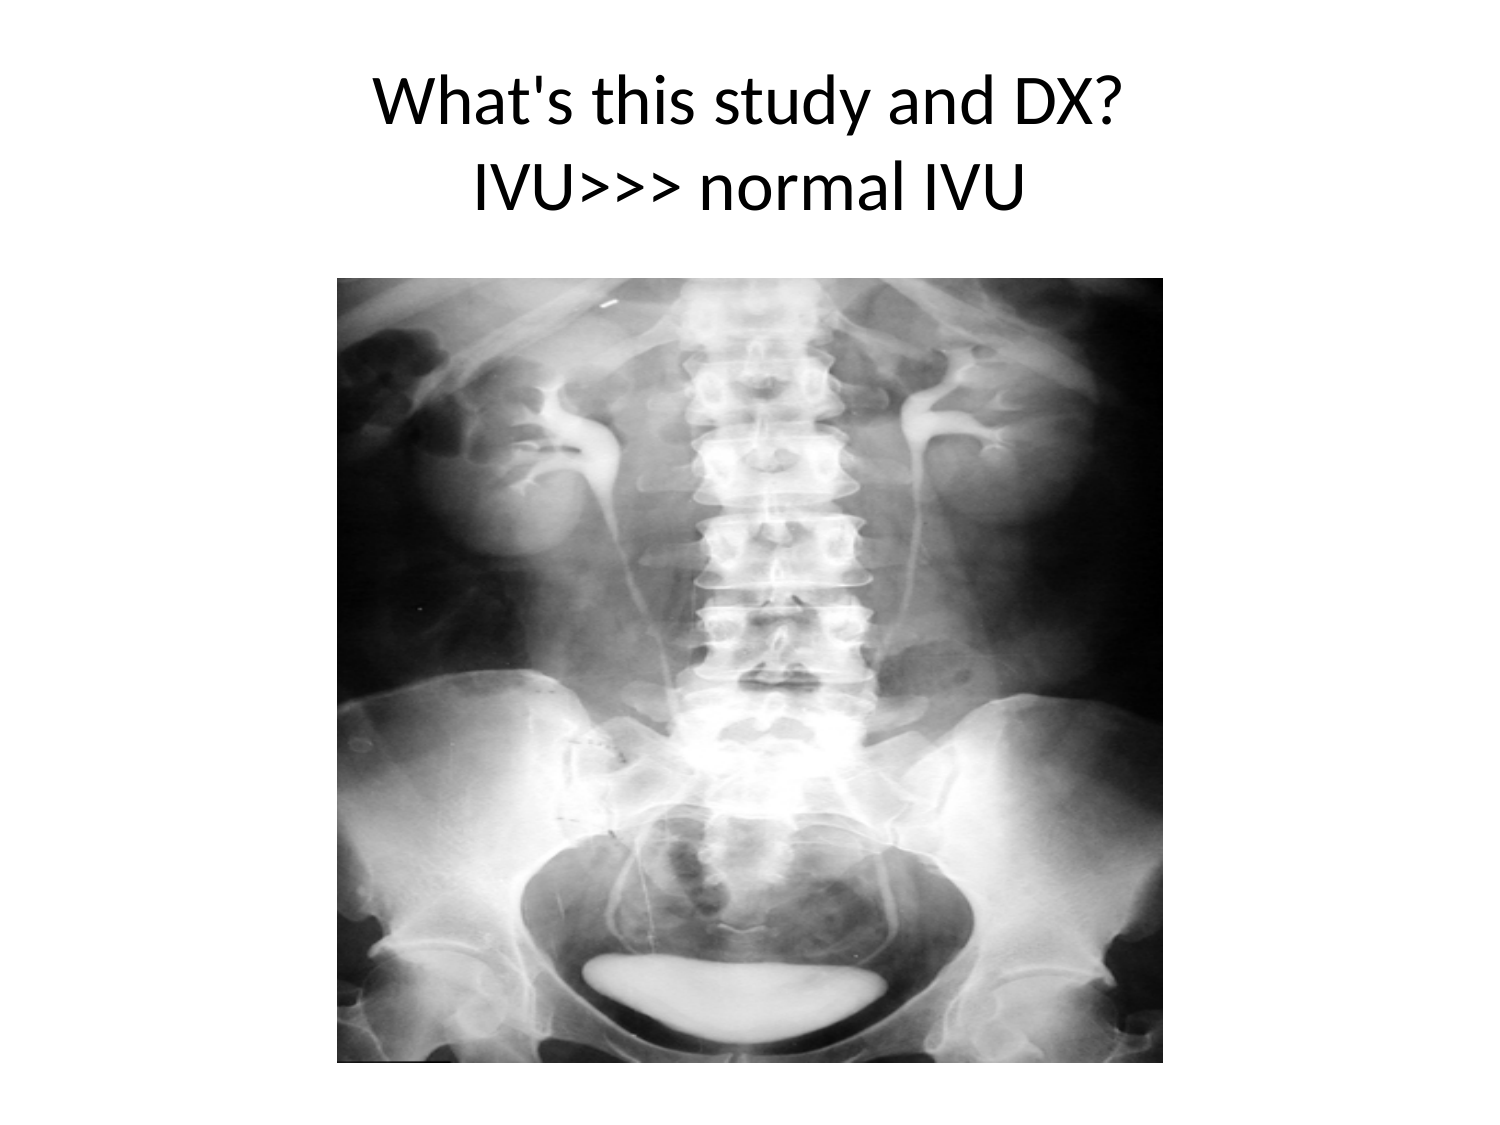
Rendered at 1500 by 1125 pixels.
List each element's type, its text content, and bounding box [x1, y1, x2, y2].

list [337, 278, 1163, 1063]
title What's this study and DX? IVU>>> normal IVU [75, 45, 1425, 233]
